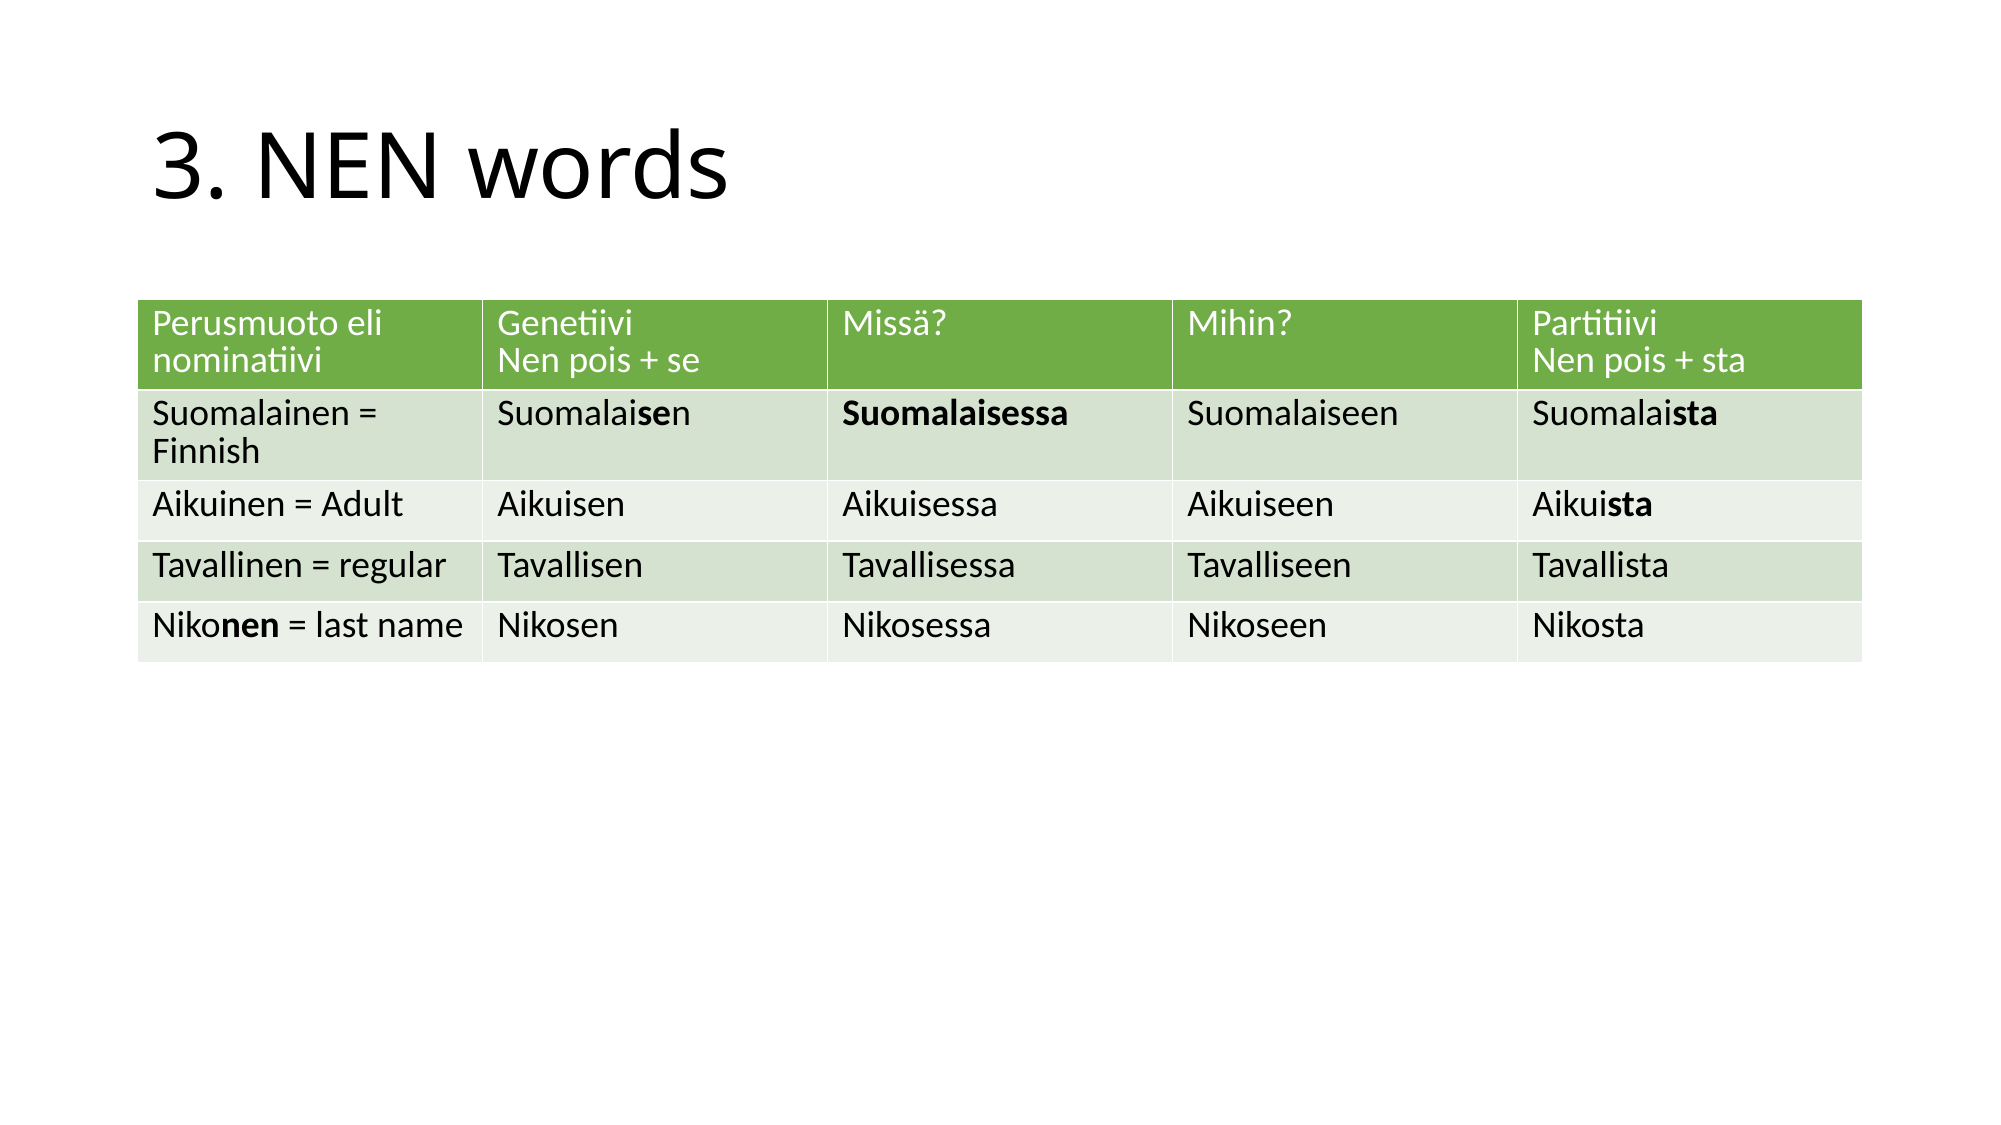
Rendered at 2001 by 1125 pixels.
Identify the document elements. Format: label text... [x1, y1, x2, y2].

table_cell Suomalainen = Finnish [138, 391, 482, 480]
table_cell Tavallinen = regular [138, 542, 482, 601]
table_header Genetiivi Nen pois + se [483, 300, 827, 389]
table_cell Aikuisen [483, 481, 827, 540]
table_cell Tavalliseen [1173, 542, 1517, 601]
table_cell Nikosen [483, 603, 827, 662]
table_cell Nikosta [1518, 603, 1862, 662]
table_cell Aikuisessa [828, 481, 1172, 540]
table_cell Aikuista [1518, 481, 1862, 540]
table_cell Nikosessa [828, 603, 1172, 662]
table_cell Tavallista [1518, 542, 1862, 601]
table_cell Suomalaista [1518, 391, 1862, 480]
table_cell Suomalaisessa [828, 391, 1172, 480]
table_cell Suomalaisen [483, 391, 827, 480]
table_cell Aikuinen = Adult [138, 481, 482, 540]
table_header Perusmuoto eli nominatiivi [138, 300, 482, 389]
table_cell Tavallisen [483, 542, 827, 601]
table_cell Nikoseen [1173, 603, 1517, 662]
table_header Missä? [828, 300, 1172, 389]
title 3. NEN words [137, 59, 1863, 278]
table_cell Nikonen = last name [138, 603, 482, 662]
table_cell Suomalaiseen [1173, 391, 1517, 480]
table_cell Tavallisessa [828, 542, 1172, 601]
table_header Partitiivi Nen pois + sta [1518, 300, 1862, 389]
table_cell Aikuiseen [1173, 481, 1517, 540]
table_header Mihin? [1173, 300, 1517, 389]
